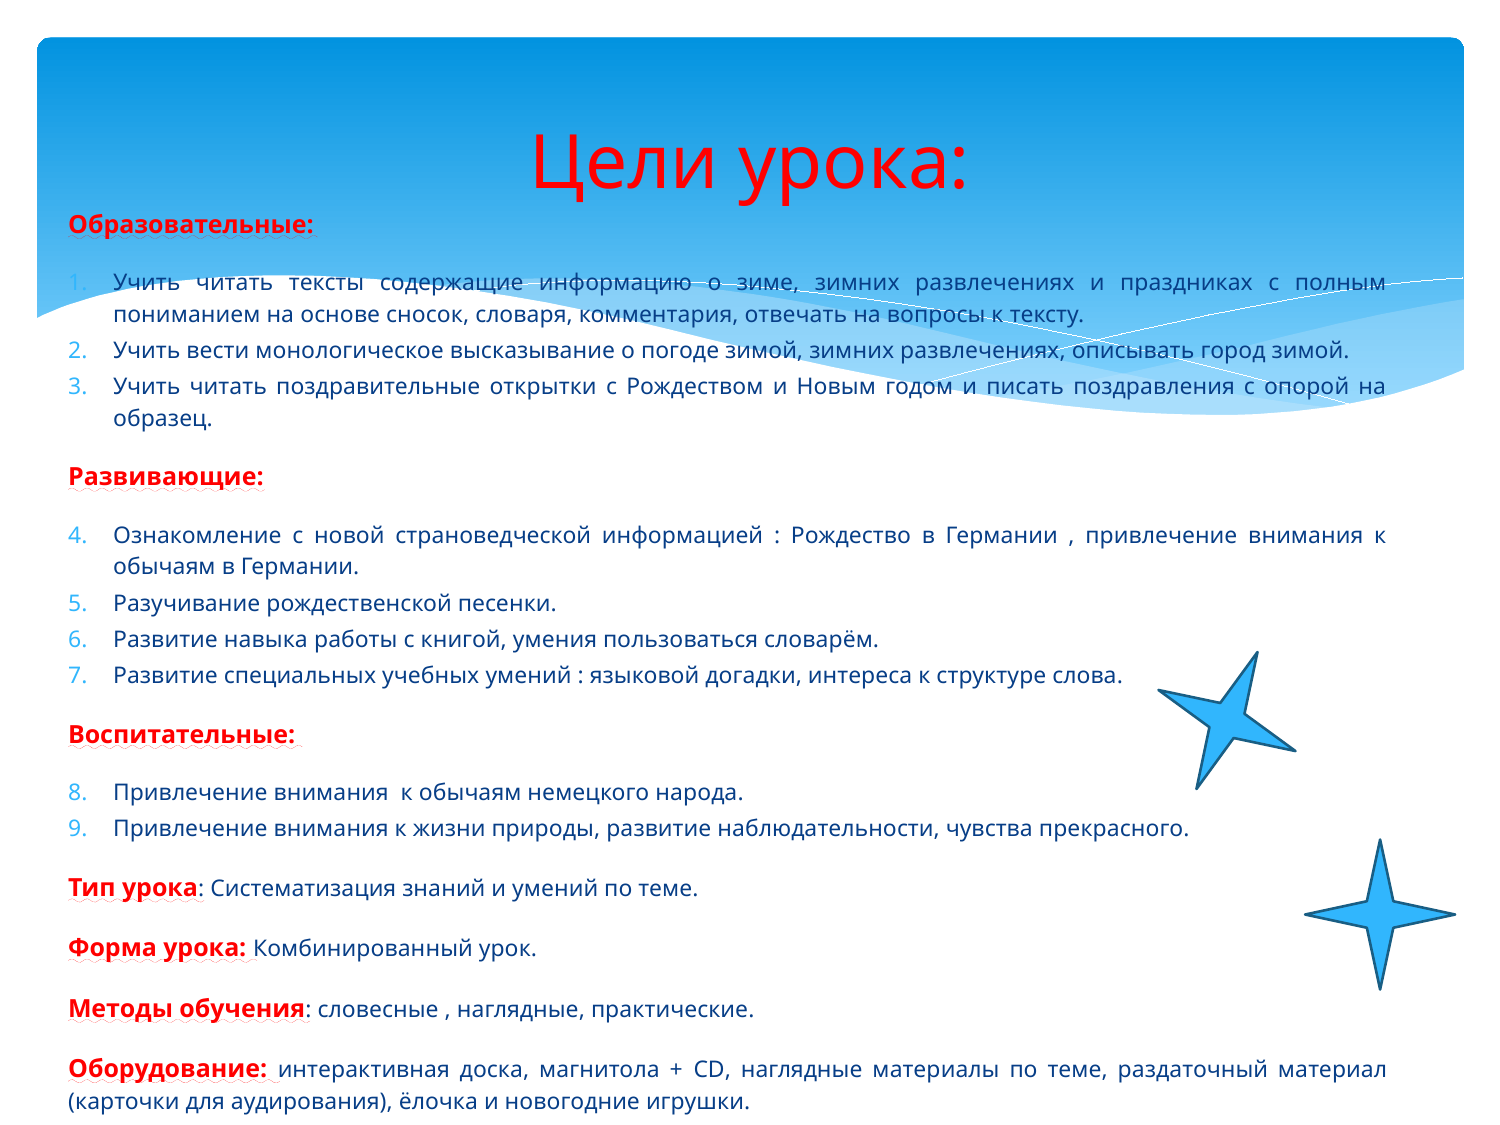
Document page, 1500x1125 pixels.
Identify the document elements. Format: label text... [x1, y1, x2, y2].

text_box [1303, 838, 1457, 991]
title Цели урока: [75, 55, 1425, 261]
text_box [1157, 650, 1297, 791]
list Образовательные: Учить читать тексты содержащие информацию о зиме, зимних развлечениях и праздниках с полным пониманием на основе сносок, словаря, комментария, отвечать на вопросы к тексту. Учить вести монологическое высказывание о погоде зимой, зимних развлечениях, описывать город зимой. Учить читать поздравительные открытки с Рождеством и Новым годом и писать поздравления с опорой на образец. Развивающие: Ознакомление с новой страноведческой информацией : Рождество в Германии , привлечение внимания к обычаям в Германии. Разучивание рождественской песенки. Развитие навыка работы с книгой, умения пользоваться словарём. Развитие специальных учебных умений : языковой догадки, интереса к структуре слова. Воспитательные: Привлечение внимания к обычаям немецкого народа. Привлечение внимания к жизни природы, развитие наблюдательности, чувства прекрасного. Тип урока: Систематизация знаний и умений по теме. Форма урока: Комбинированный урок. Методы обучения: словесные , наглядные, практические. Оборудование: интерактивная доска, магнитола + CD, наглядные материалы по теме, раздаточный материал (карточки для аудирования), ёлочка и новогодние игрушки. [53, 196, 1404, 1094]
